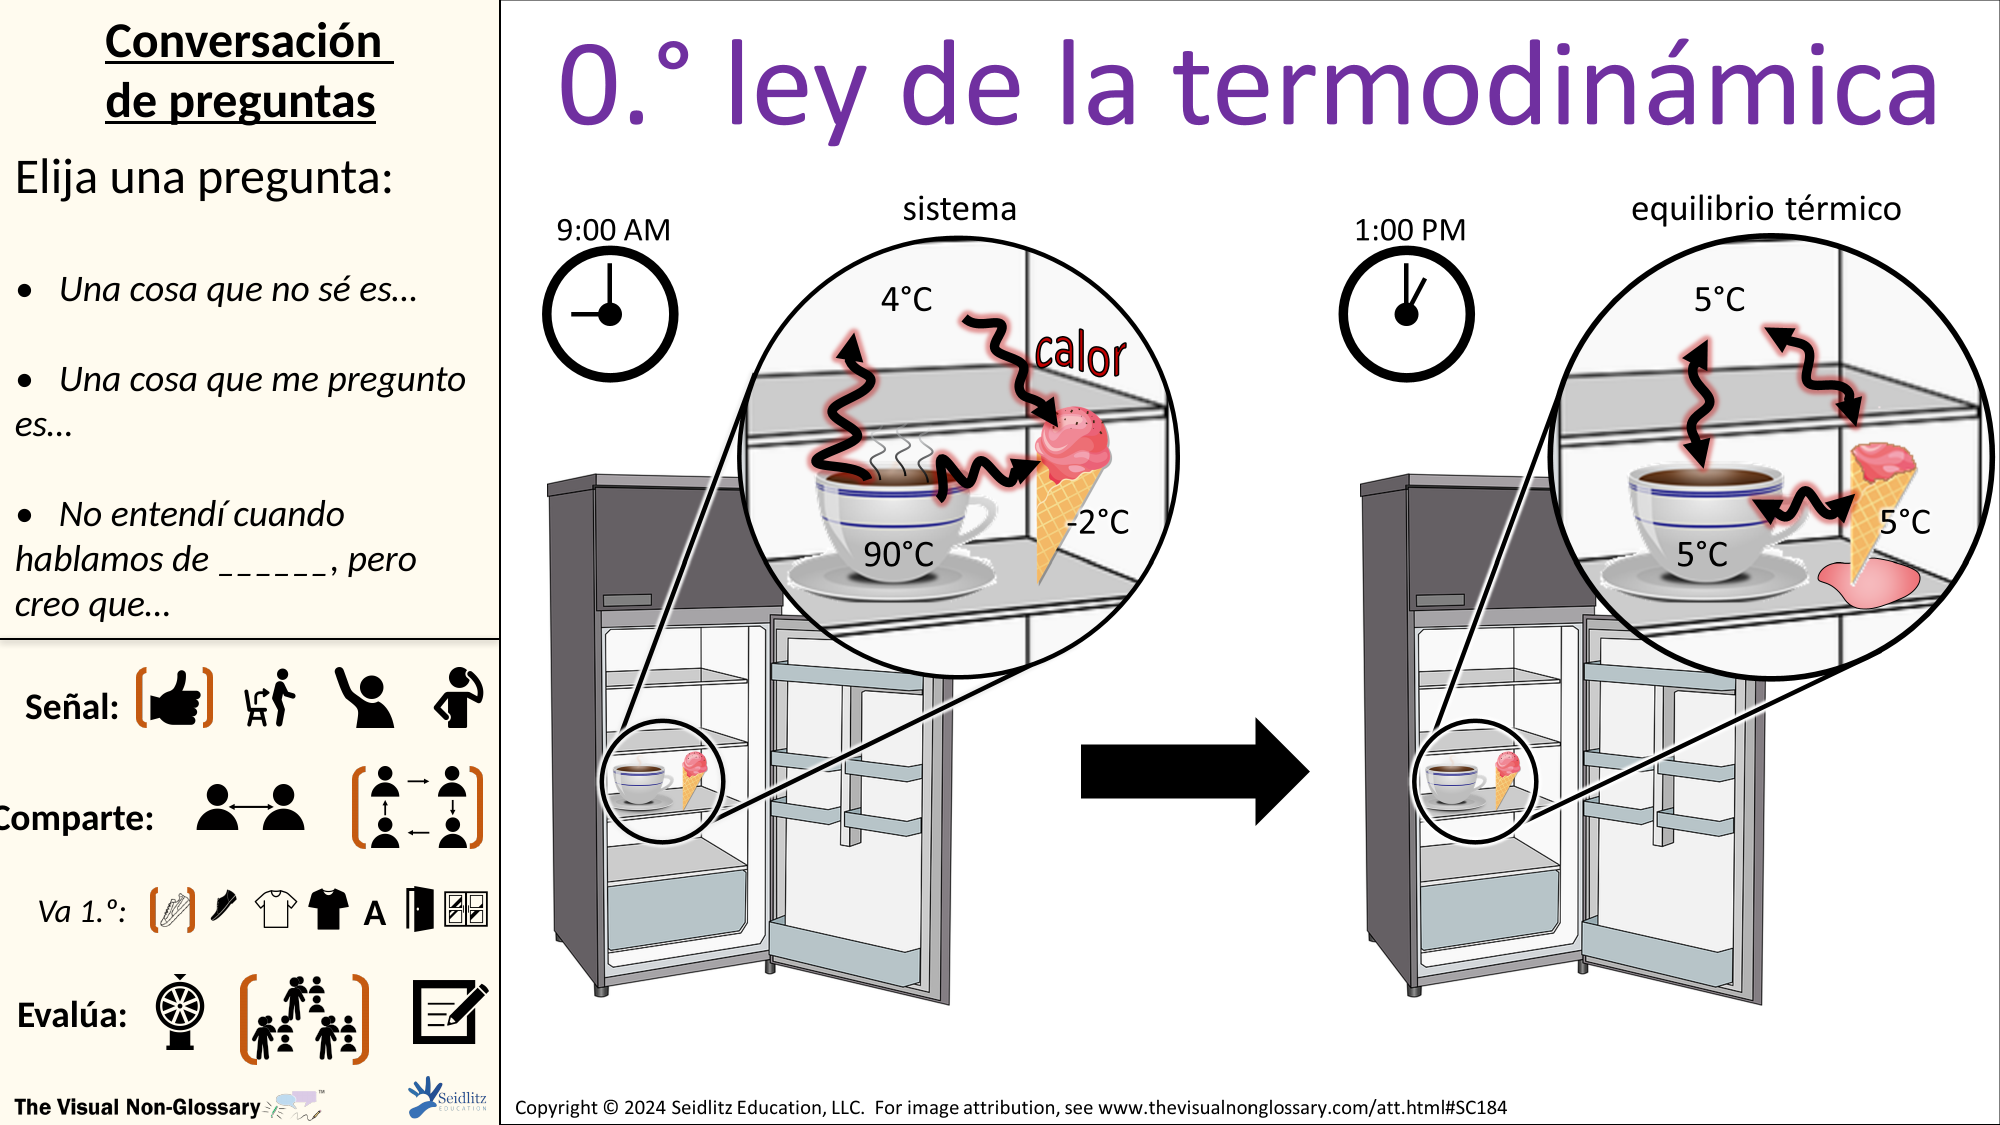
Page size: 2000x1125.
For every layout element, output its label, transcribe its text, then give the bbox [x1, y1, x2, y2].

text_box Comparte: [0, 785, 170, 846]
text_box • Una cosa que no sé es… • Una cosa que me pregunto es… • No entendí cuando hablamos de ______, pero creo que… [0, 211, 494, 632]
picture [239, 667, 301, 728]
picture [413, 974, 490, 1051]
picture [136, 667, 214, 728]
text_box Elija una pregunta: [0, 135, 494, 211]
picture [194, 784, 307, 830]
picture [149, 886, 196, 934]
picture [428, 667, 490, 728]
picture [334, 667, 395, 728]
text_box Evalúa: [2, 982, 137, 1043]
picture [0, 1084, 328, 1125]
text_box Señal: [10, 674, 135, 735]
picture [305, 886, 352, 932]
picture [403, 1073, 495, 1125]
text_box Conversación de preguntas [90, 0, 409, 135]
picture [352, 766, 484, 850]
picture [397, 886, 490, 932]
picture [253, 886, 299, 932]
text_box A [348, 880, 402, 941]
picture [239, 974, 370, 1066]
picture [499, 0, 2000, 1125]
picture [142, 974, 218, 1051]
text_box Va 1.º: [22, 881, 143, 937]
picture [202, 886, 241, 925]
